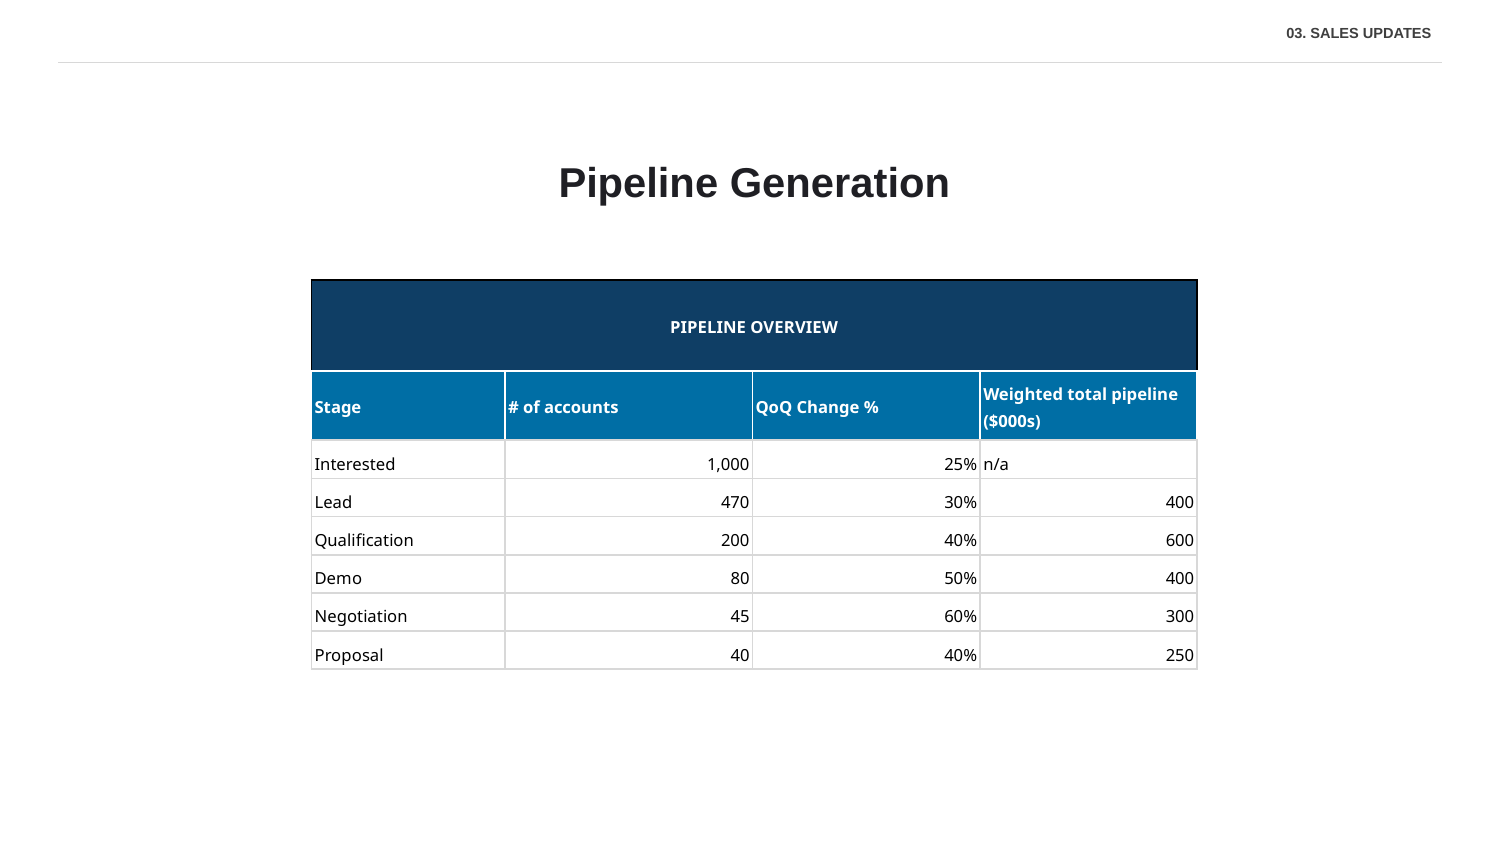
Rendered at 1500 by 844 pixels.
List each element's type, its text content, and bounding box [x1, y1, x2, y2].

table_cell 200 [506, 517, 752, 554]
table_cell Demo [312, 556, 504, 592]
table_cell 45 [506, 594, 752, 630]
table_cell 40 [506, 632, 752, 668]
table_cell n/a [981, 441, 1196, 478]
table_cell QoQ Change % [753, 372, 979, 439]
picture [12, 0, 1500, 731]
table_cell # of accounts [506, 372, 752, 439]
text_box 03. SALES UPDATES [62, 10, 1447, 51]
table_cell 25% [753, 441, 979, 478]
table_cell Lead [312, 479, 504, 516]
table_header PIPELINE OVERVIEW [312, 281, 1196, 370]
table_cell 300 [981, 594, 1196, 630]
table_cell 30% [753, 479, 979, 516]
table_cell 400 [981, 556, 1196, 592]
table_cell 1,000 [506, 441, 752, 478]
table_cell 50% [753, 556, 979, 592]
table_cell Proposal [312, 632, 504, 668]
table_cell Weighted total pipeline ($000s) [981, 372, 1196, 439]
text_box Pipeline Generation [62, 132, 1447, 221]
table_cell 600 [981, 517, 1196, 554]
table_cell 40% [753, 517, 979, 554]
table_cell 470 [506, 479, 752, 516]
table_cell 40% [753, 632, 979, 668]
table_cell Interested [312, 441, 504, 478]
table_cell Qualification [312, 517, 504, 554]
table_cell Negotiation [312, 594, 504, 630]
table_cell 400 [981, 479, 1196, 516]
table_cell 250 [981, 632, 1196, 668]
table_cell 80 [506, 556, 752, 592]
table_cell Stage [312, 372, 504, 439]
table_cell 60% [753, 594, 979, 630]
